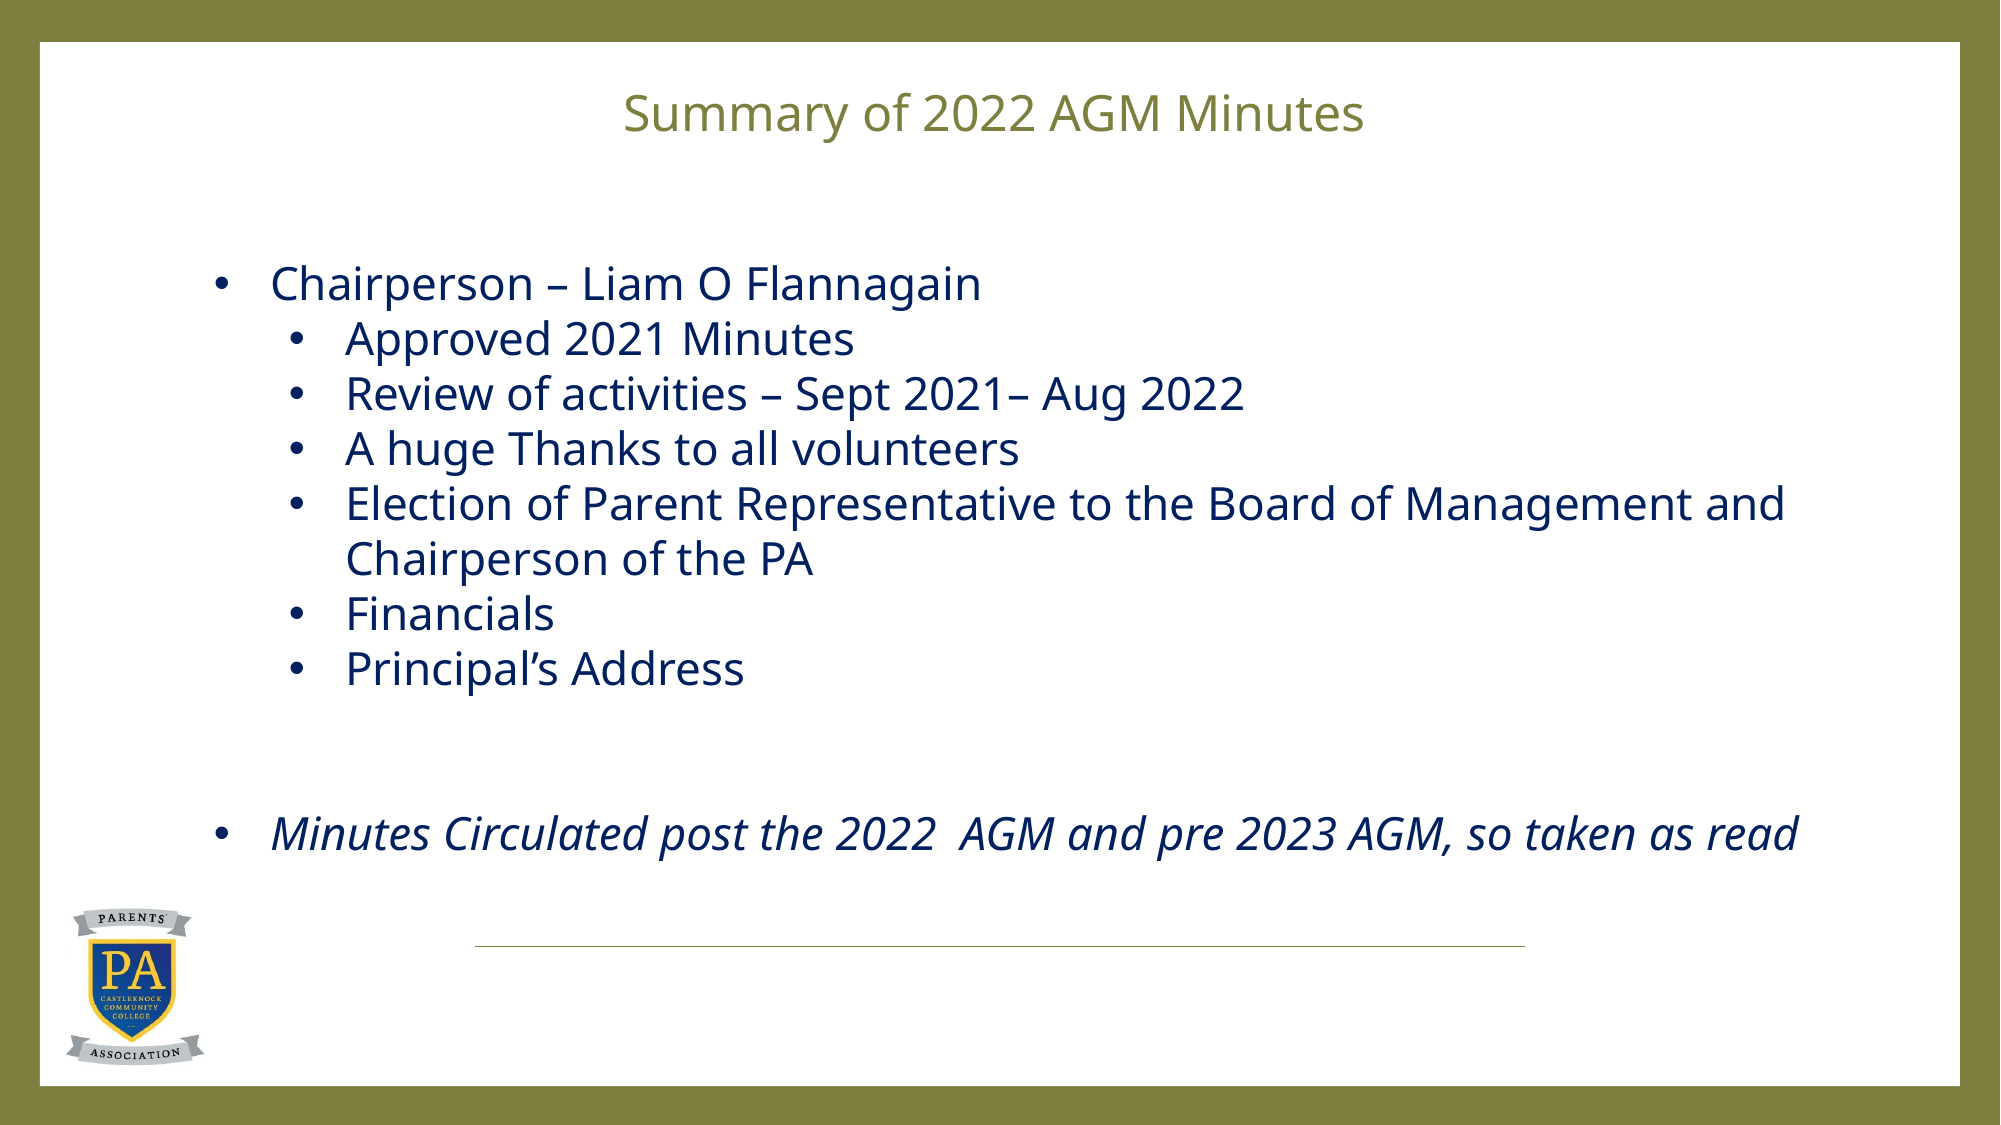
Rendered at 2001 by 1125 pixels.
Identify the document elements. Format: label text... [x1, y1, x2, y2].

slide_number 4 [1412, 1042, 1863, 1103]
text_box [39, 41, 1961, 1087]
picture [65, 904, 210, 1071]
text_box Chairperson – Liam O Flannagain Approved 2021 Minutes Review of activities – Sept 2021– Aug 2022 A huge Thanks to all volunteers Election of Parent Representative to the Board of Management and Chairperson of the PA Financials Principal’s Address Minutes Circulated post the 2022 AGM and pre 2023 AGM, so taken as read [198, 197, 1878, 915]
text_box Summary of 2022 AGM Minutes [392, 73, 1597, 150]
text_box [0, 0, 2000, 1125]
